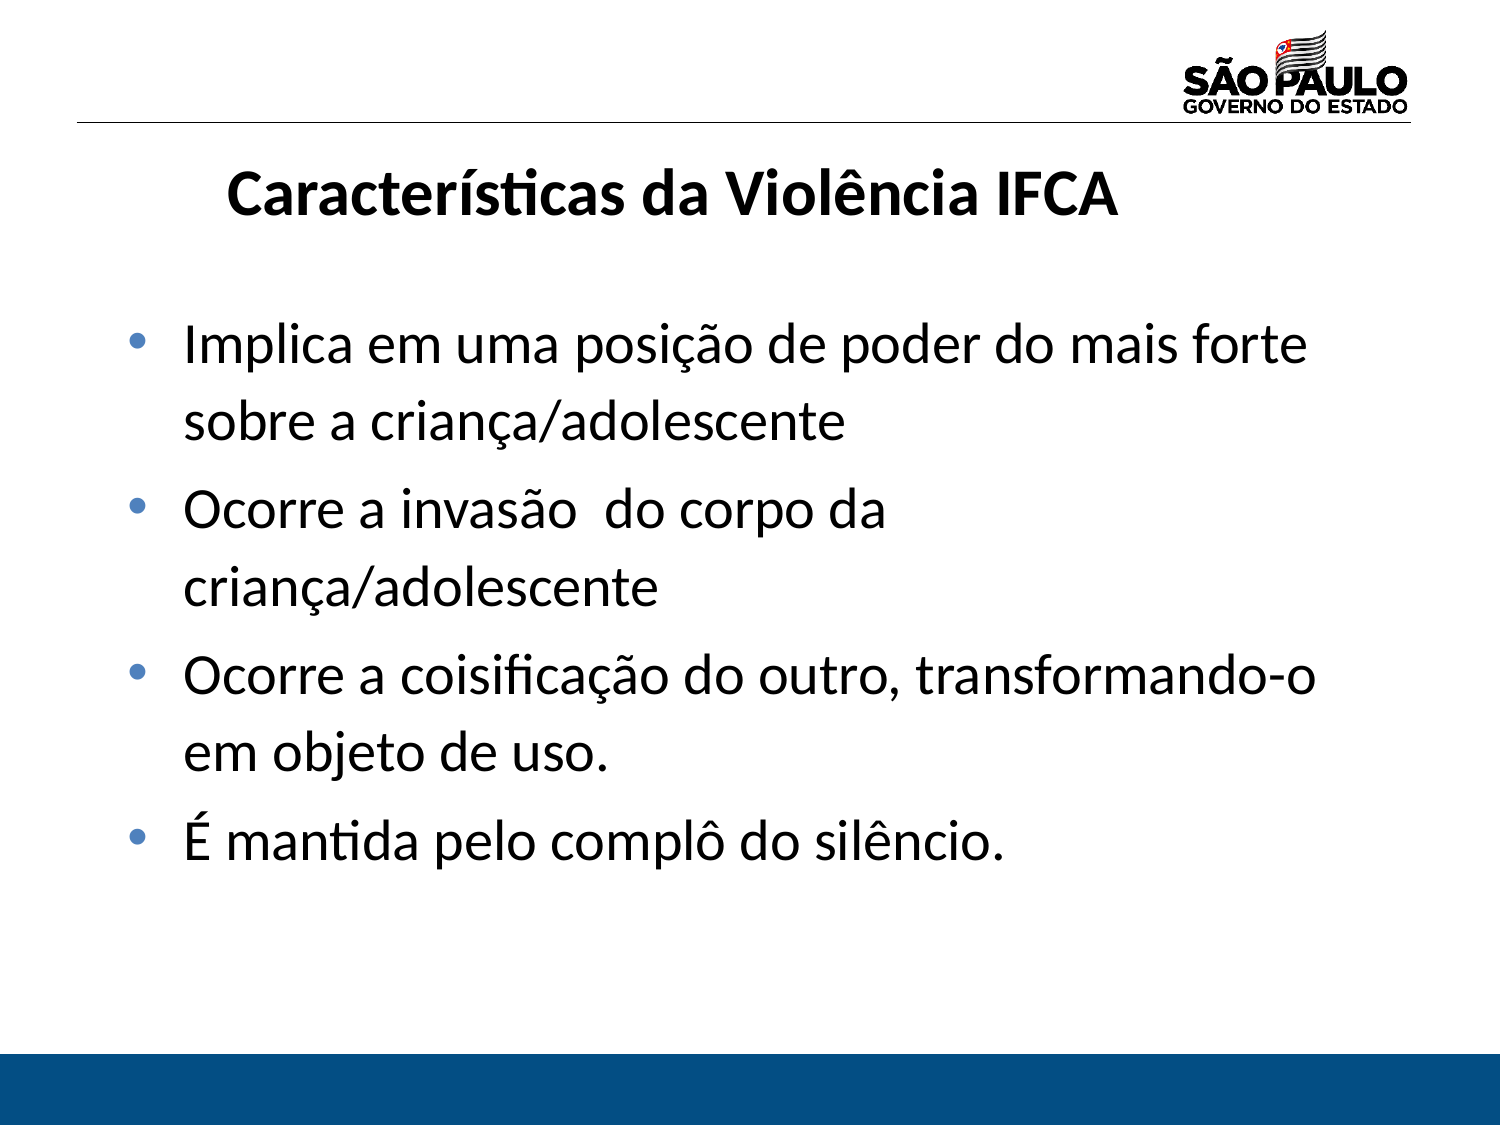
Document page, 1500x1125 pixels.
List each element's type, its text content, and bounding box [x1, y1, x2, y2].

text_box Características da Violência IFCA [112, 141, 1235, 259]
picture [1178, 25, 1412, 118]
text_box Implica em uma posição de poder do mais forte sobre a criança/adolescente Ocorre a invasão do corpo da criança/adolescente Ocorre a coisificação do outro, transformando-o em objeto de uso. É mantida pelo complô do silêncio. [112, 290, 1388, 979]
